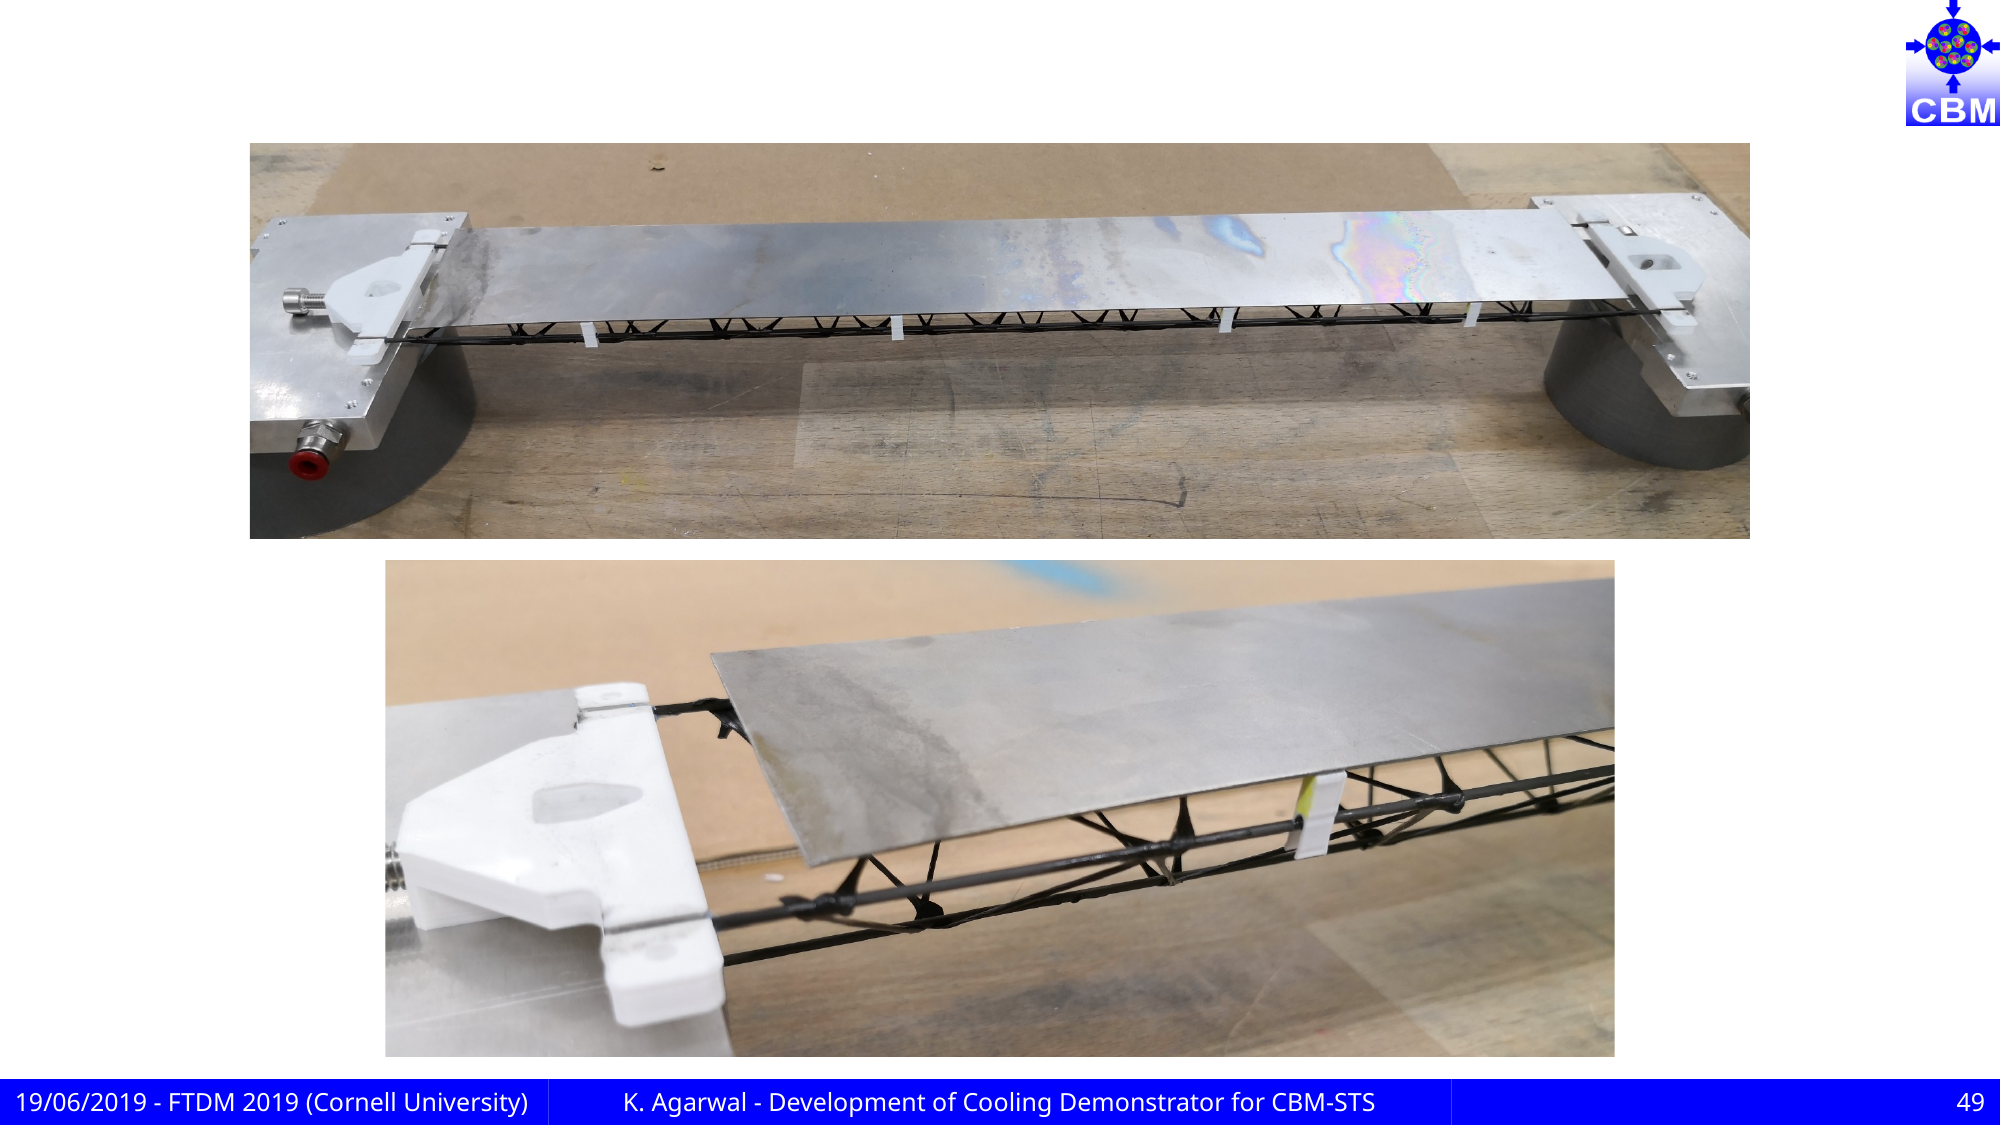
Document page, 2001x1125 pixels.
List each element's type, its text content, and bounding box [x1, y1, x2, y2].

slide_number 49 [1451, 1079, 2000, 1125]
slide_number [0, 1079, 548, 1125]
footer K. Agarwal - Development of Cooling Demonstrator for CBM-STS [548, 1079, 1451, 1125]
picture [385, 560, 1615, 1057]
picture [249, 142, 1750, 539]
picture [1906, 0, 2000, 126]
